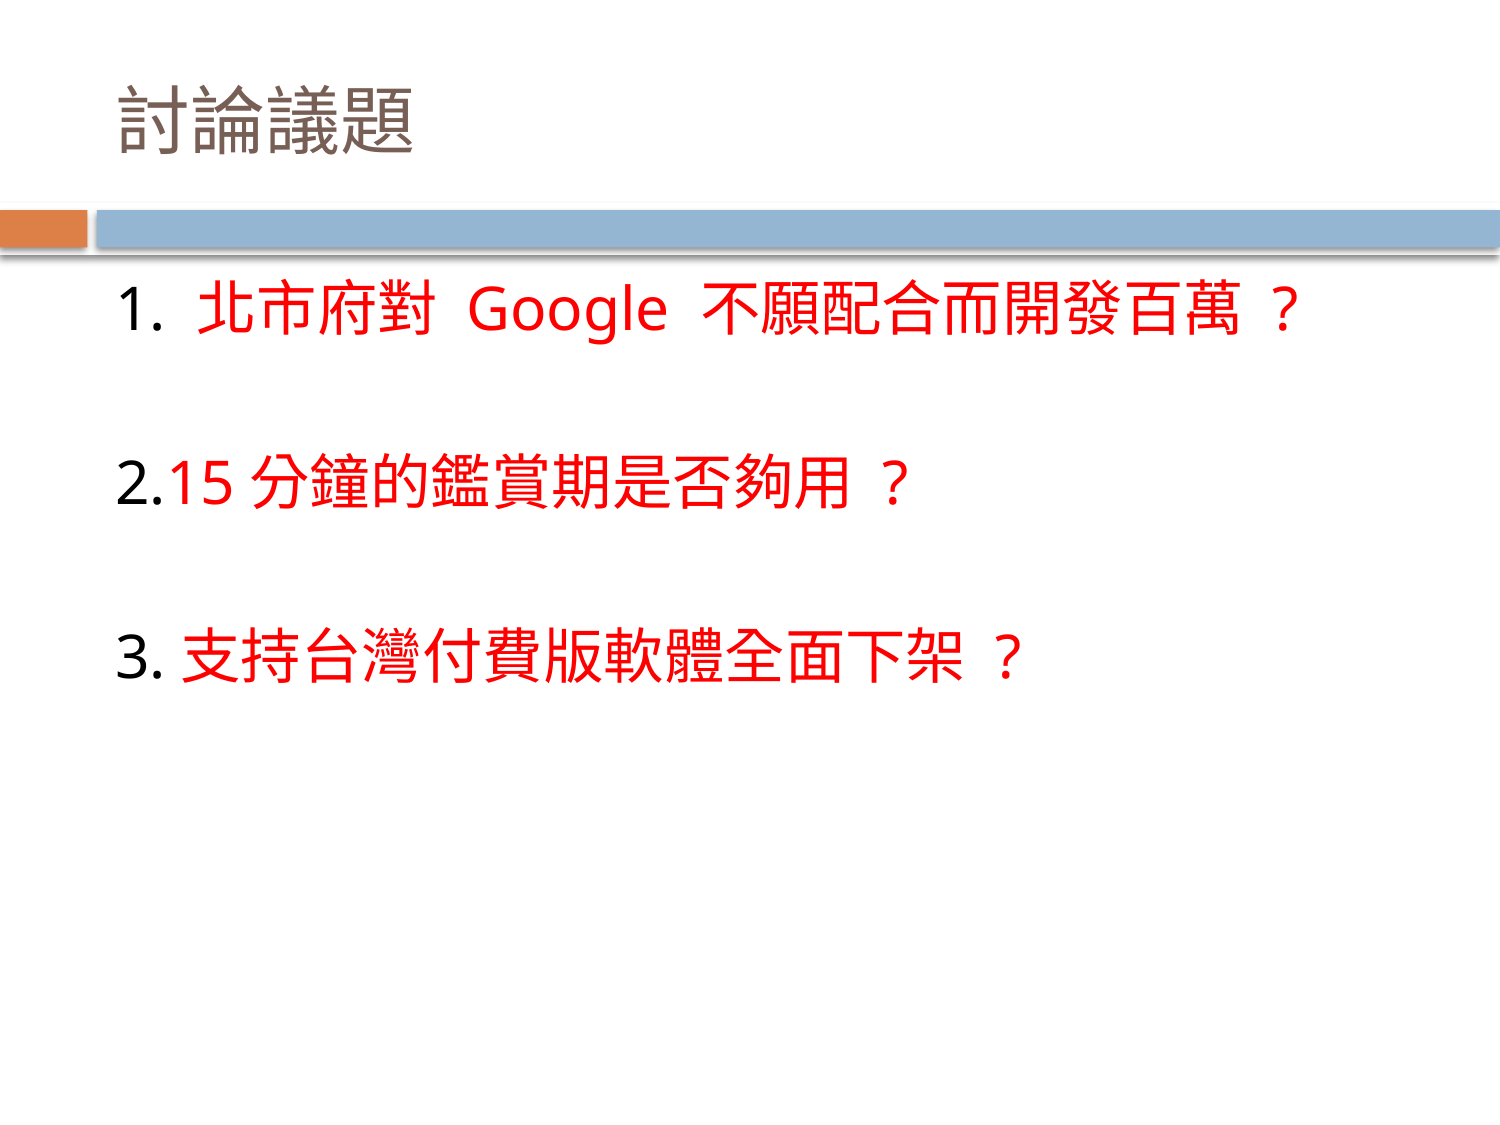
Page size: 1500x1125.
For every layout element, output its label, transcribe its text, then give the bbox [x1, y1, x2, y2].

list 1. 北市府對 Google 不願配合而開發百萬 ? 2.15分鐘的鑑賞期是否夠用 ? 3.支持台灣付費版軟體全面下架 ? [100, 262, 1438, 1000]
title 討論議題 [100, 37, 1438, 200]
